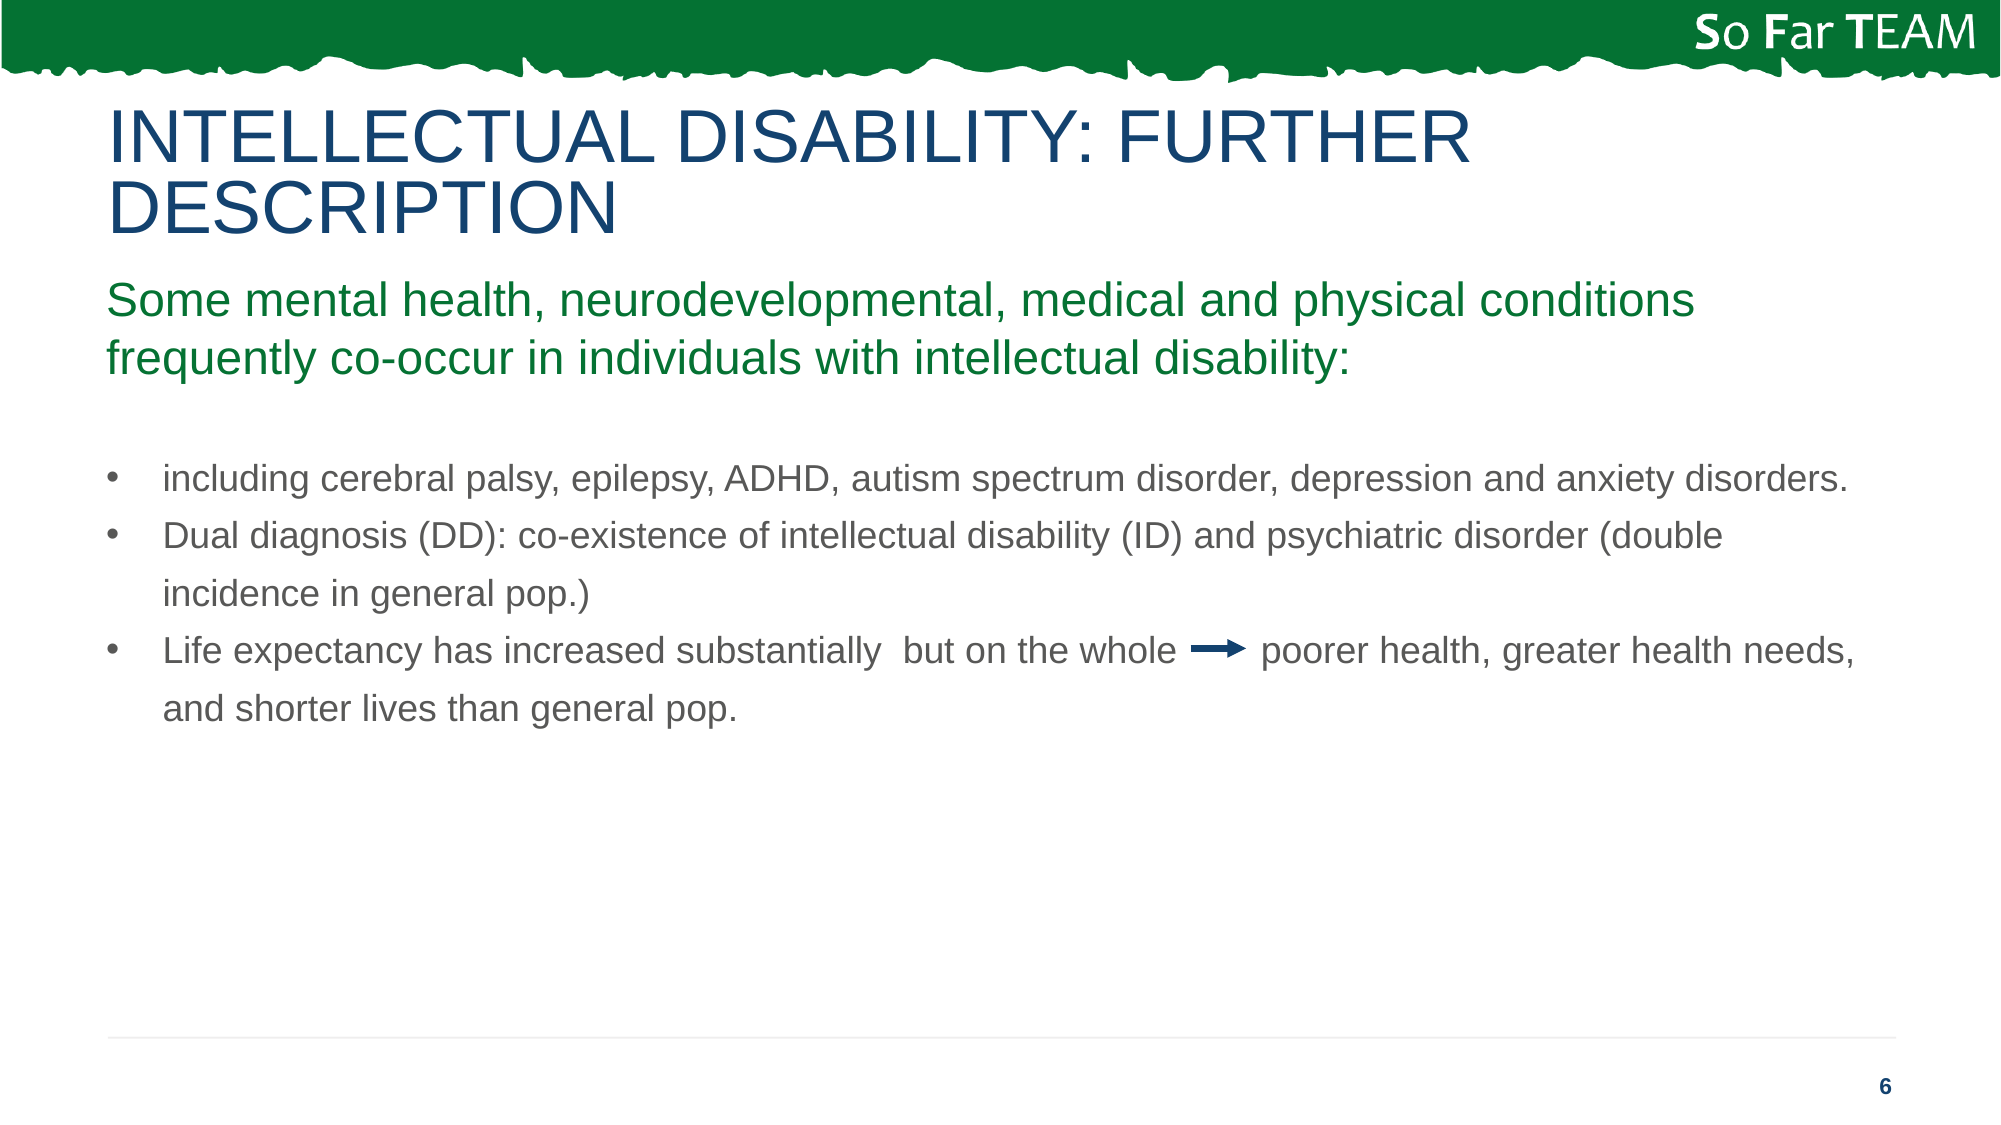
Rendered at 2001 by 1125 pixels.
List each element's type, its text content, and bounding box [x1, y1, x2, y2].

picture [1, 0, 2001, 1123]
list Some mental health, neurodevelopmental, medical and physical conditions frequently co-occur in individuals with intellectual disability: including cerebral palsy, epilepsy, ADHD, autism spectrum disorder, depression and anxiety disorders. Dual diagnosis (DD): co-existence of intellectual disability (ID) and psychiatric disorder (double incidence in general pop.) Life expectancy has increased substantially but on the whole poorer health, greater health needs, and shorter lives than general pop. [0, 268, 1877, 1014]
slide_number 6 [1548, 1033, 1999, 1123]
title Intellectual disability: further description [1, 111, 1725, 244]
